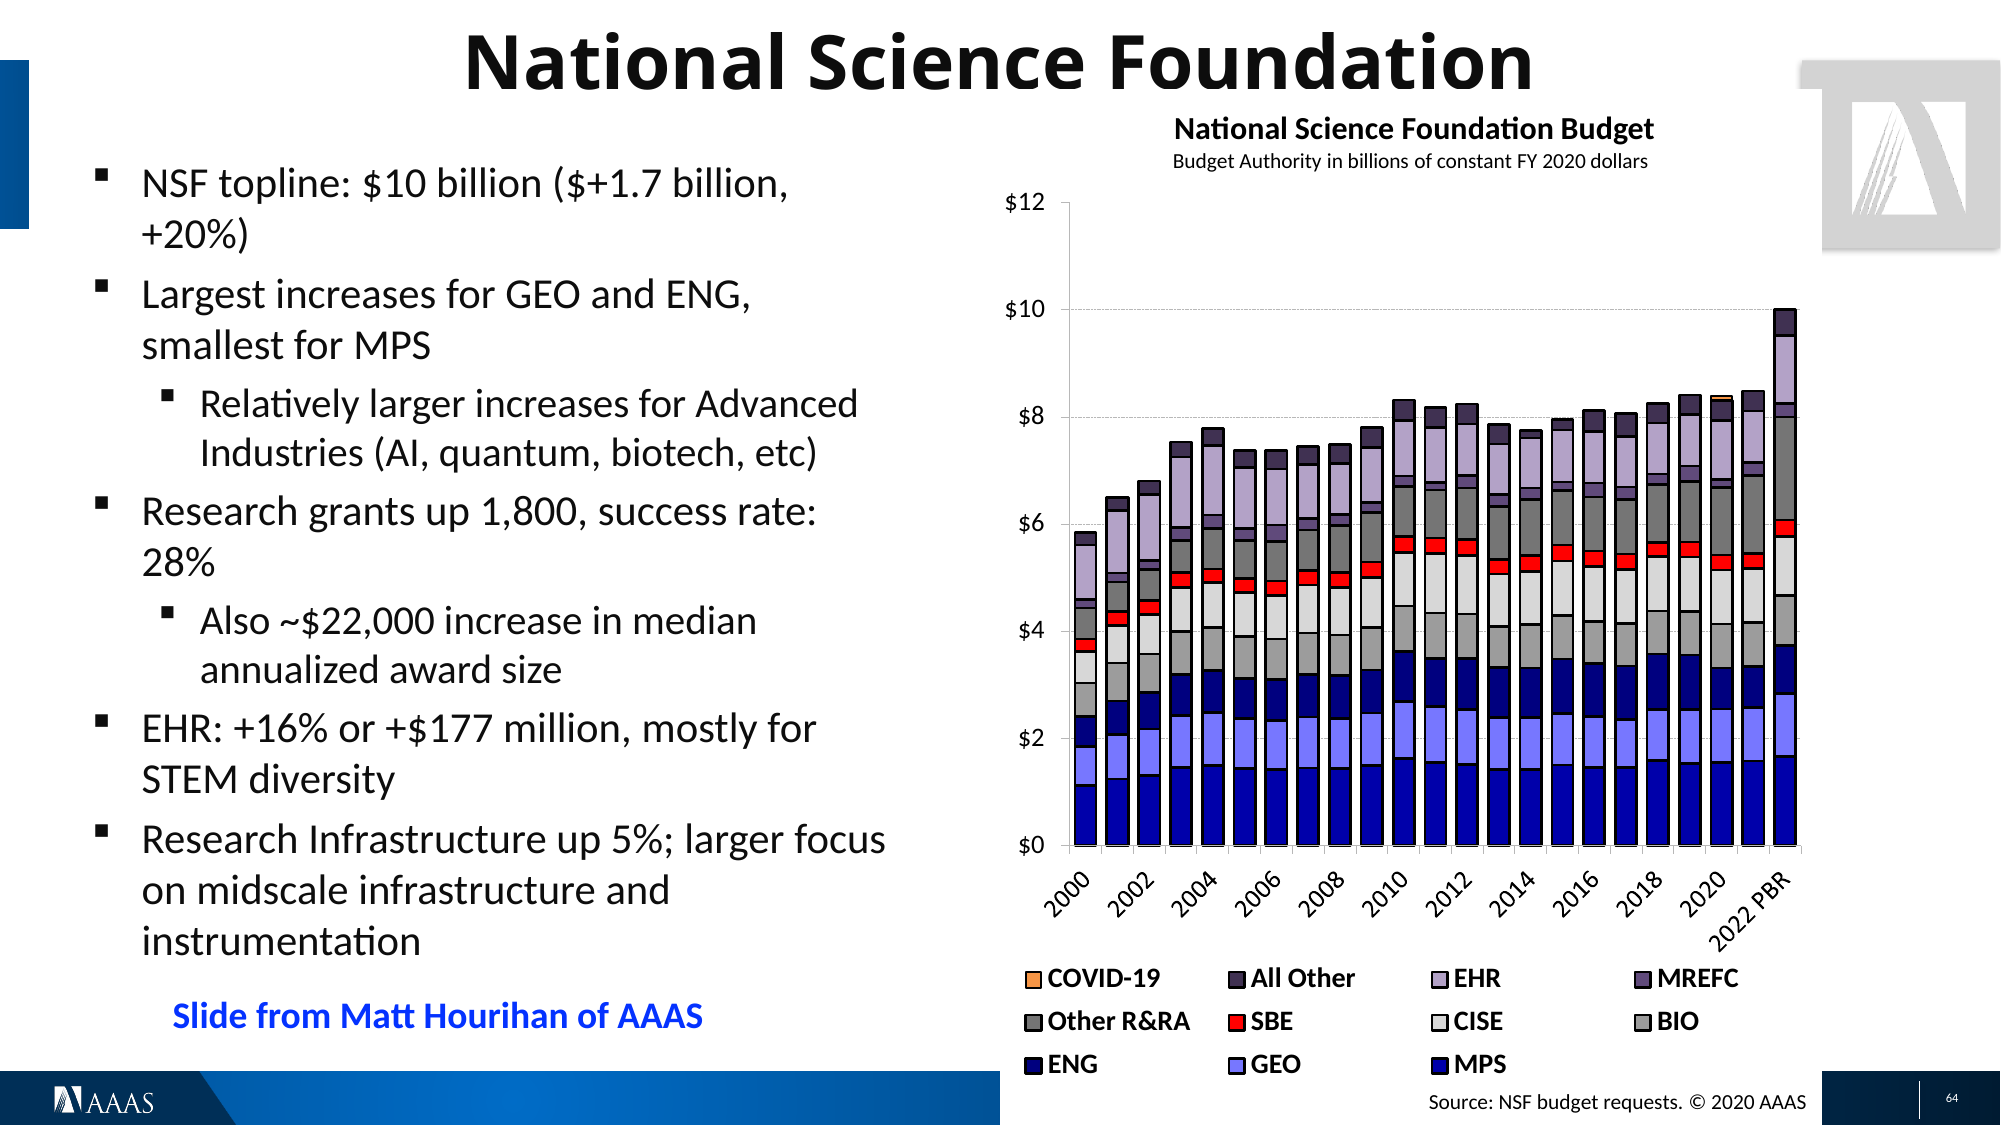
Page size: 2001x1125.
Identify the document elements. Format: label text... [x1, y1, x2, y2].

text_box Slide from Matt Hourihan of AAAS [157, 983, 719, 1044]
picture [0, 60, 29, 229]
picture [0, 88, 2000, 1125]
list NSF topline: $10 billion ($+1.7 billion, +20%) Largest increases for GEO and ENG, smallest for MPS Relatively larger increases for Advanced Industries (AI, quantum, biotech, etc) Research grants up 1,800, success rate: 28% Also ~$22,000 increase in median annualized award size EHR: +16% or +$177 million, mostly for STEM diversity Research Infrastructure up 5%; larger focus on midscale infrastructure and instrumentation [76, 147, 915, 978]
title National Science Foundation [324, 0, 1675, 119]
